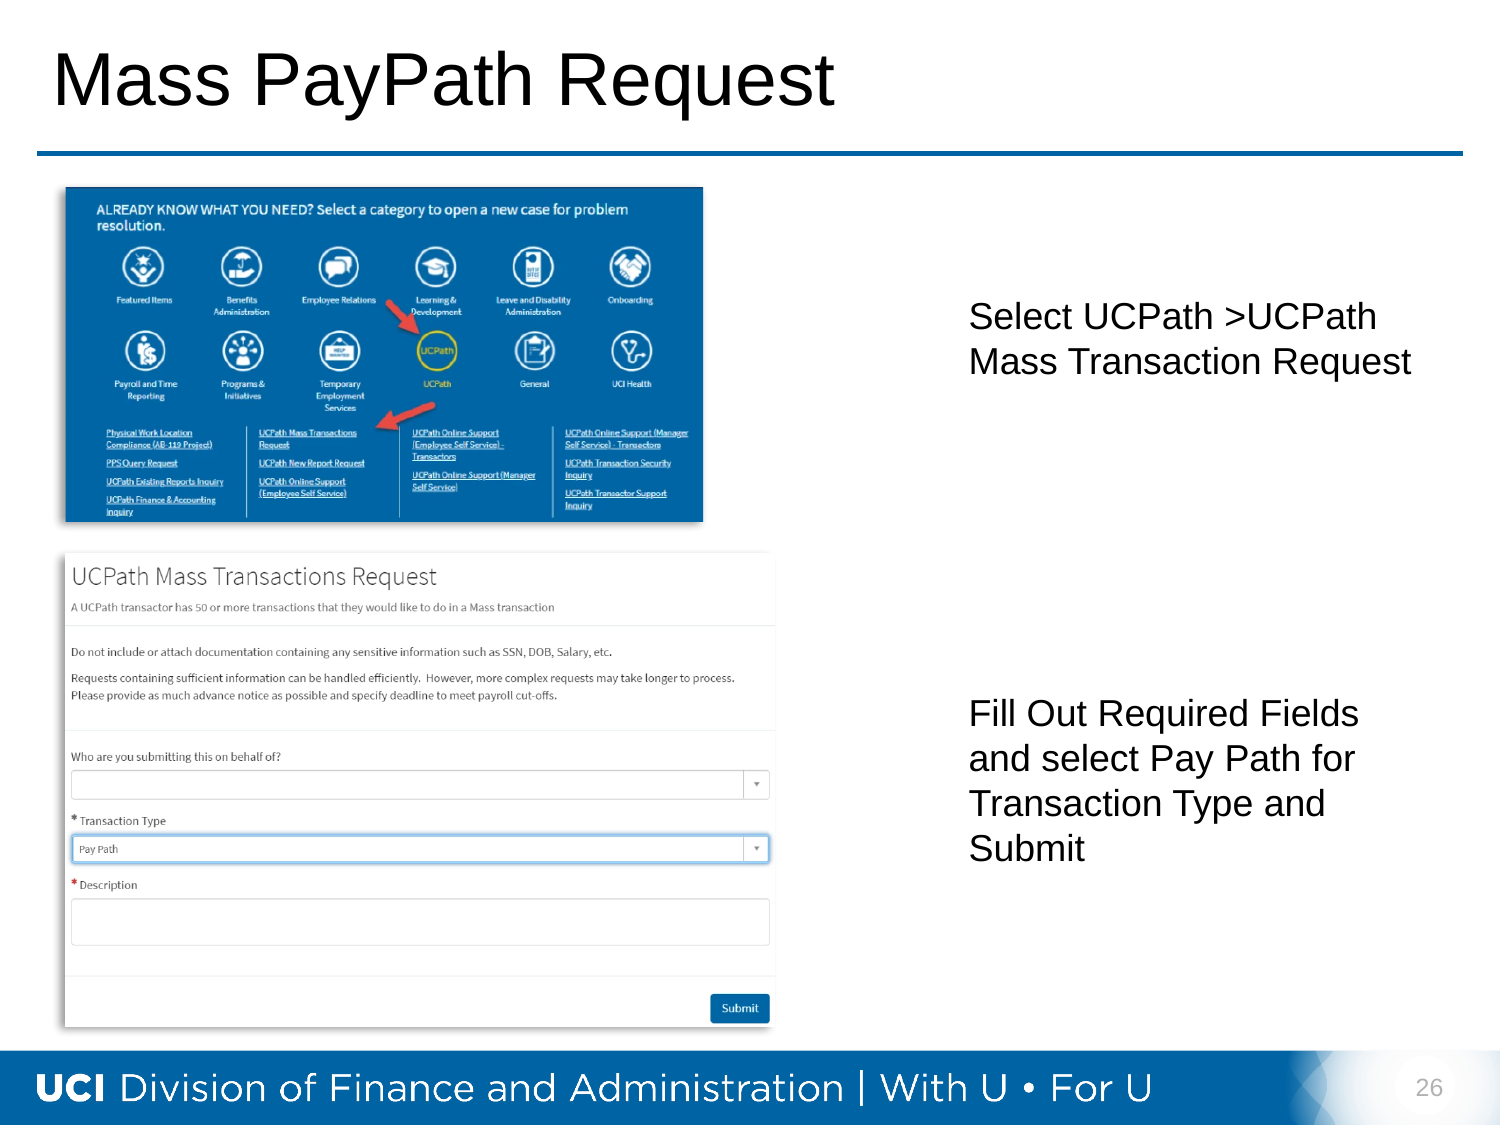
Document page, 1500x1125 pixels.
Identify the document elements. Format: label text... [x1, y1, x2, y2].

picture [37, 1070, 1121, 1106]
picture [1275, 1049, 1500, 1125]
text_box Fill Out Required Fields and select Pay Path for Transaction Type and Submit [953, 681, 1435, 877]
text_box Select UCPath >UCPath Mass Transaction Request [953, 284, 1476, 435]
picture [65, 187, 704, 522]
slide_number 26 [1121, 1056, 1459, 1116]
picture [65, 553, 775, 1027]
title Mass PayPath Request [37, 7, 1463, 156]
